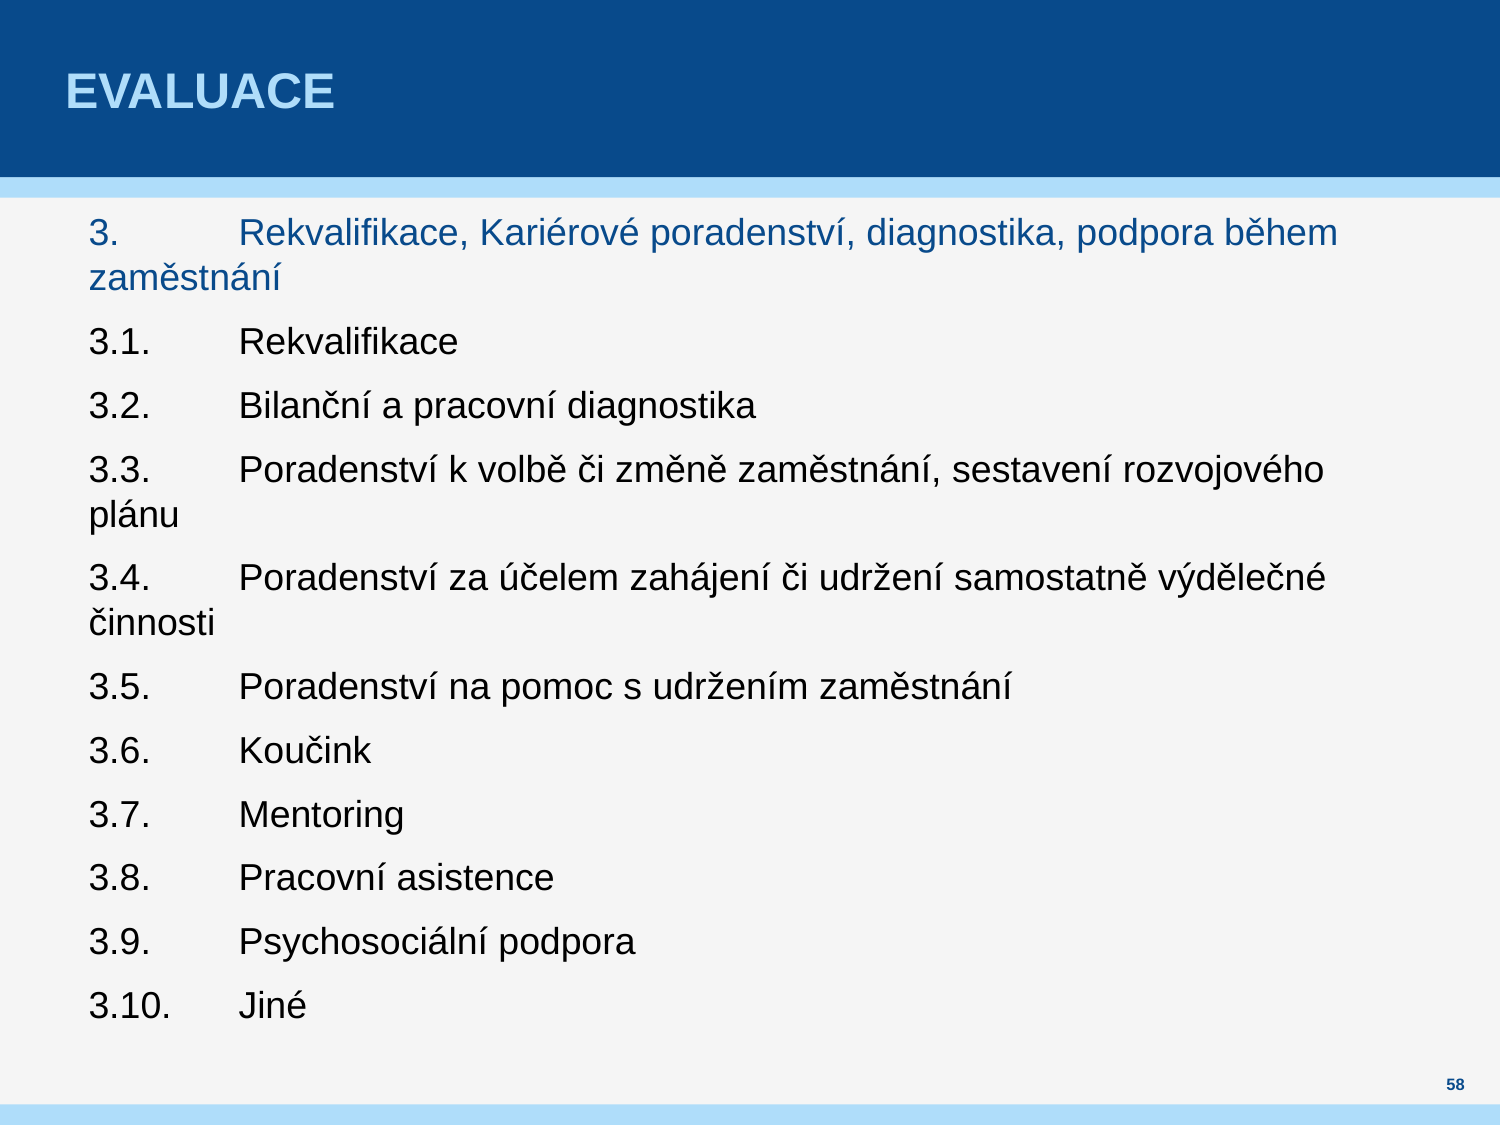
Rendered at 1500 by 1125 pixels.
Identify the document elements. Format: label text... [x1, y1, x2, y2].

list 3. Rekvalifikace, Kariérové poradenství, diagnostika, podpora během zaměstnání 3.1. Rekvalifikace 3.2. Bilanční a pracovní diagnostika 3.3. Poradenství k volbě či změně zaměstnání, sestavení rozvojového plánu 3.4. Poradenství za účelem zahájení či udržení samostatně výdělečné činnosti 3.5. Poradenství na pomoc s udržením zaměstnání 3.6. Koučink 3.7. Mentoring 3.8. Pracovní asistence 3.9. Psychosociální podpora 3.10. Jiné [88, 90, 1412, 1004]
title evaluace [59, 0, 1441, 178]
slide_number 58 [1417, 1068, 1495, 1099]
